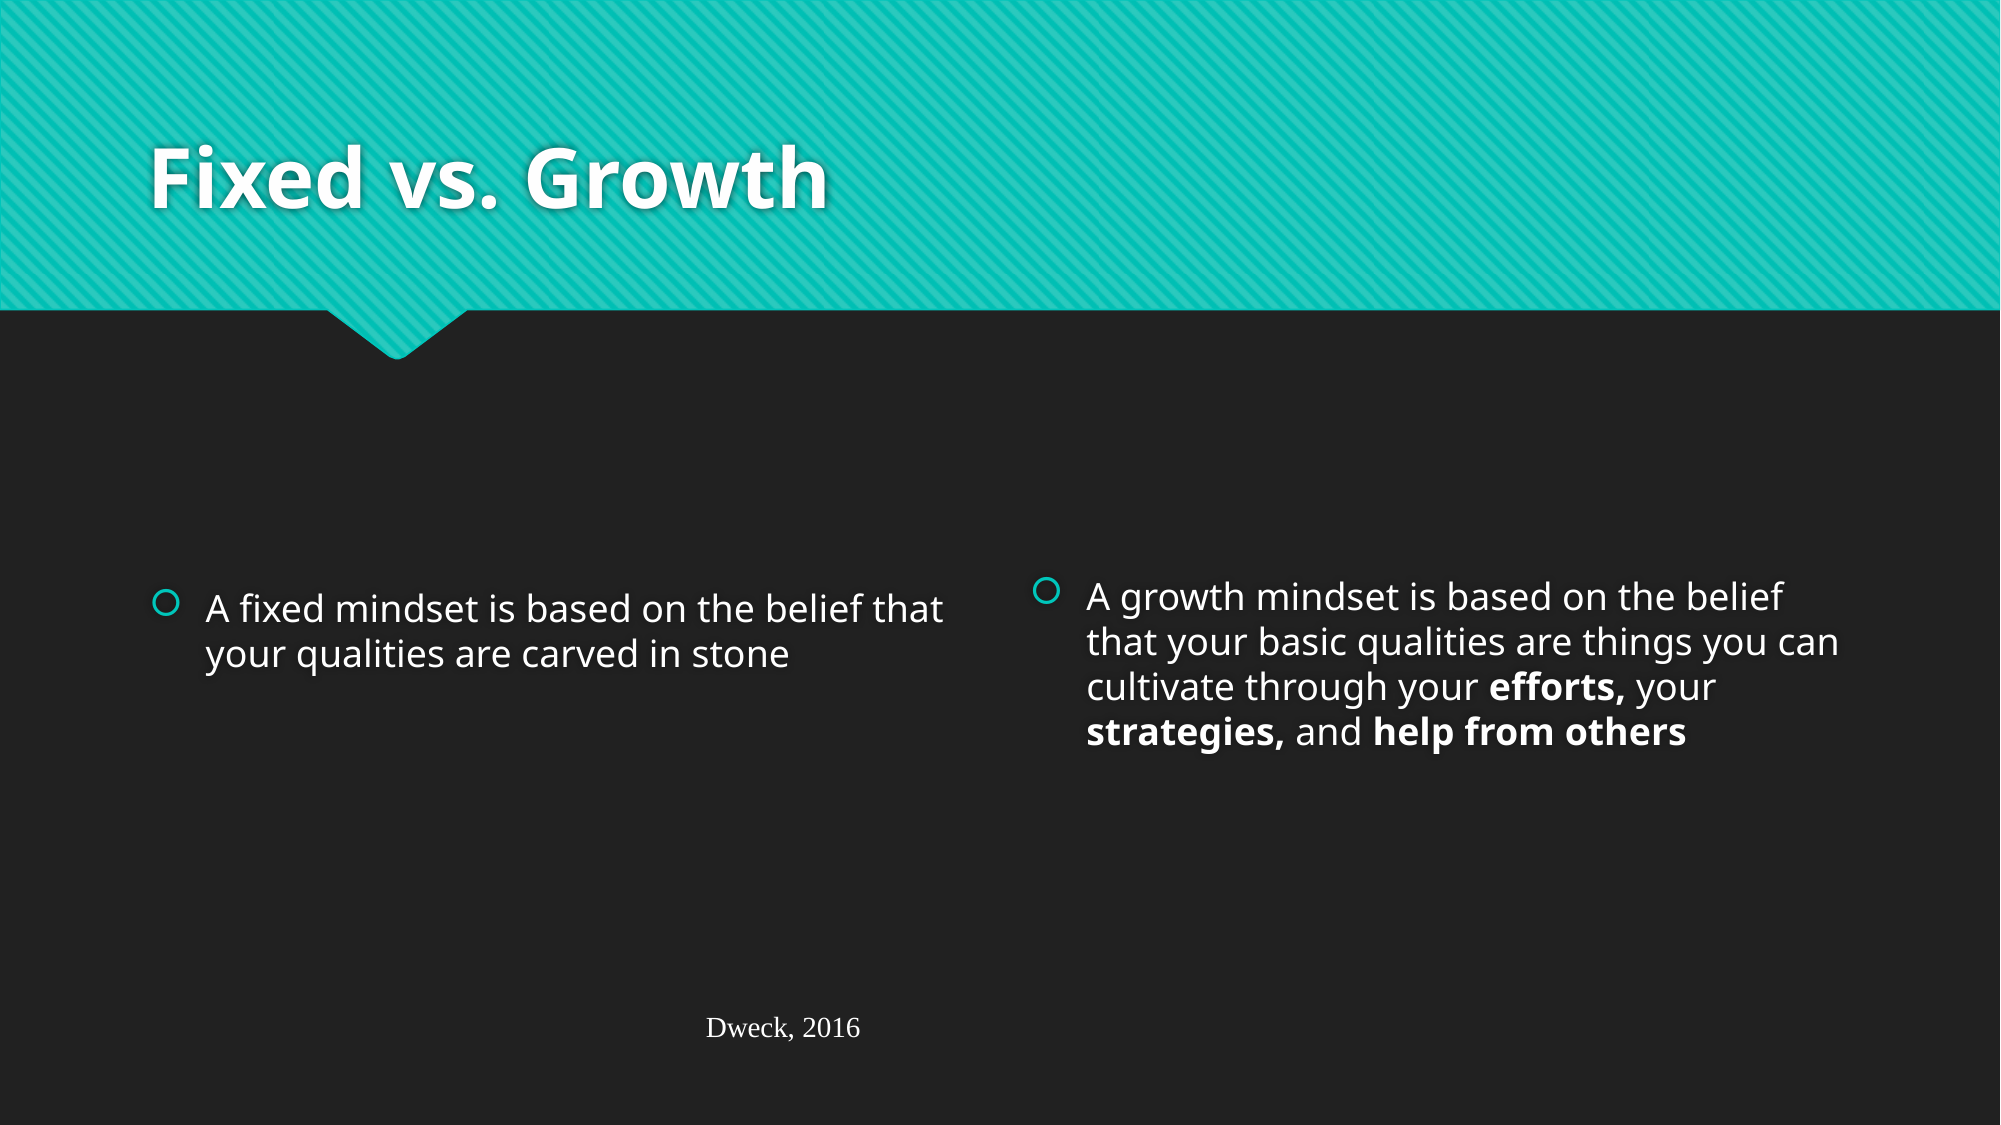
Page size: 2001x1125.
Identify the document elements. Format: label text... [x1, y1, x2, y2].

list A growth mindset is based on the belief that your basic qualities are things you can cultivate through your efforts, your strategies, and help from others [1014, 364, 1868, 962]
title Fixed vs. Growth [132, 73, 1868, 233]
list A fixed mindset is based on the belief that your qualities are carved in stone [134, 364, 985, 962]
footer Dweck, 2016 [74, 991, 1493, 1051]
